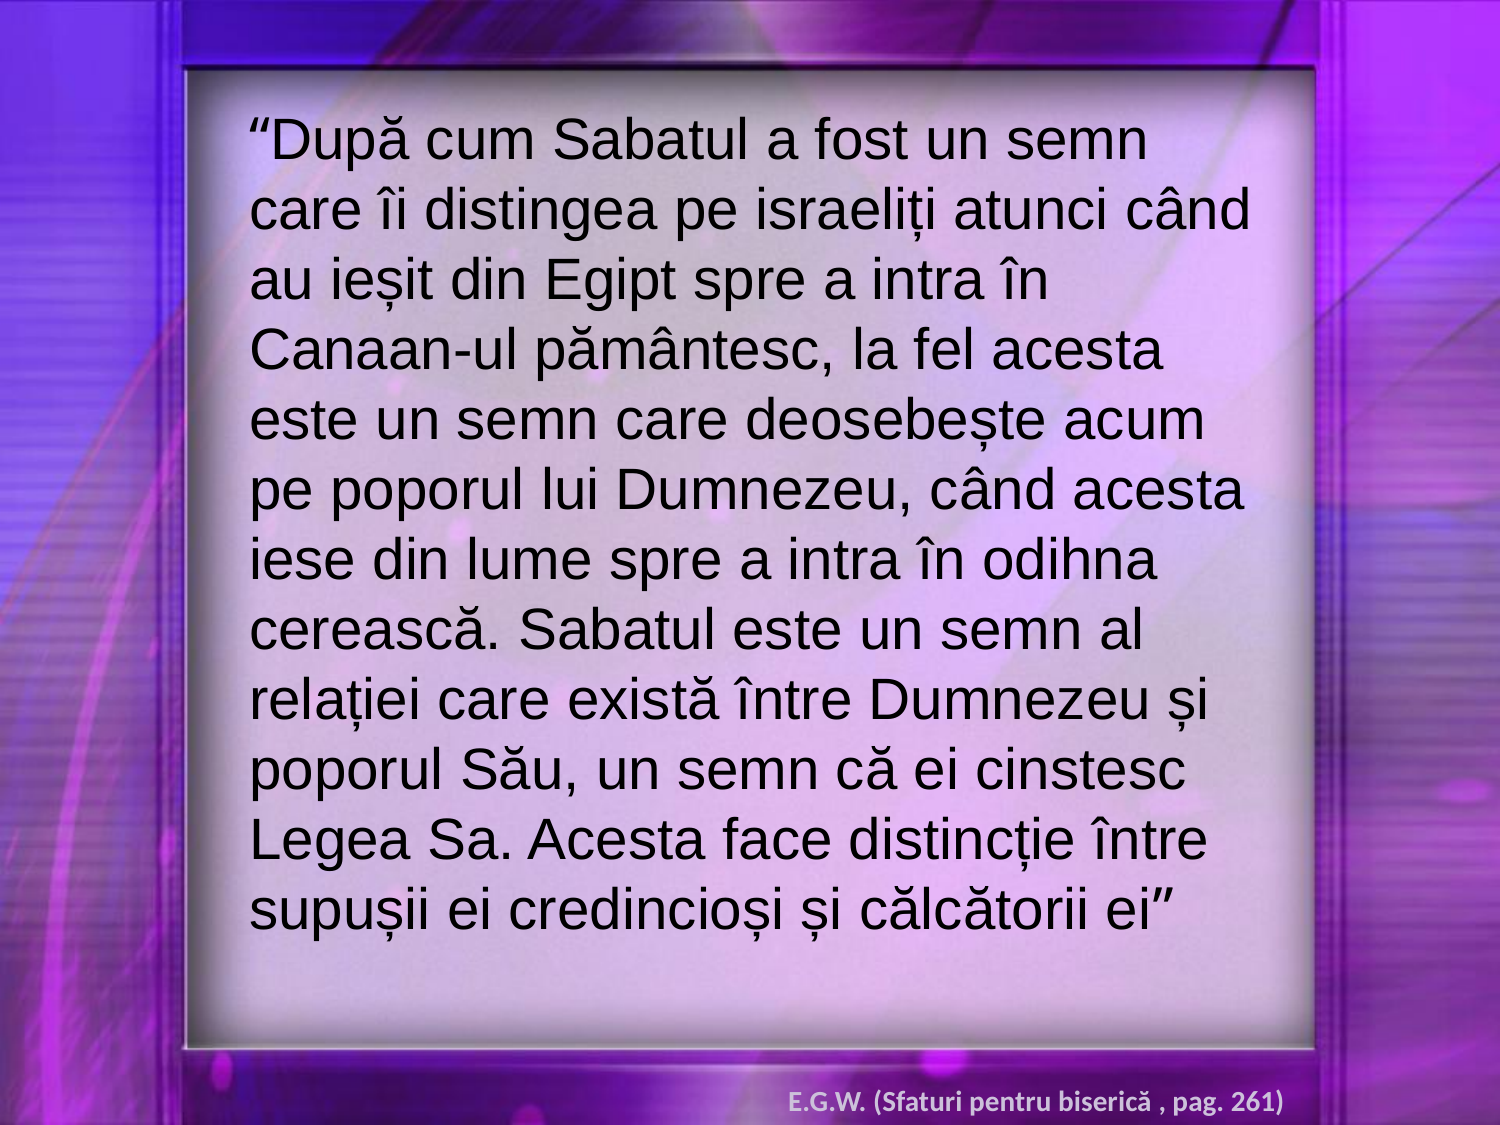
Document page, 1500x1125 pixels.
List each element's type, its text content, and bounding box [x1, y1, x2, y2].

picture [0, 0, 1500, 1125]
text_box E.G.W. (Sfaturi pentru biserică , pag. 261) [773, 1074, 1299, 1125]
text_box “După cum Sabatul a fost un semn care îi distingea pe israeliți atunci când au ieșit din Egipt spre a intra în Canaan-ul pământesc, la fel acesta este un semn care deosebește acum pe poporul lui Dumnezeu, când acesta iese din lume spre a intra în odihna cerească. Sabatul este un semn al relației care există între Dumnezeu și poporul Său, un semn că ei cinstesc Legea Sa. Acesta face distincție între supușii ei credincioși și călcătorii ei” [234, 93, 1278, 949]
